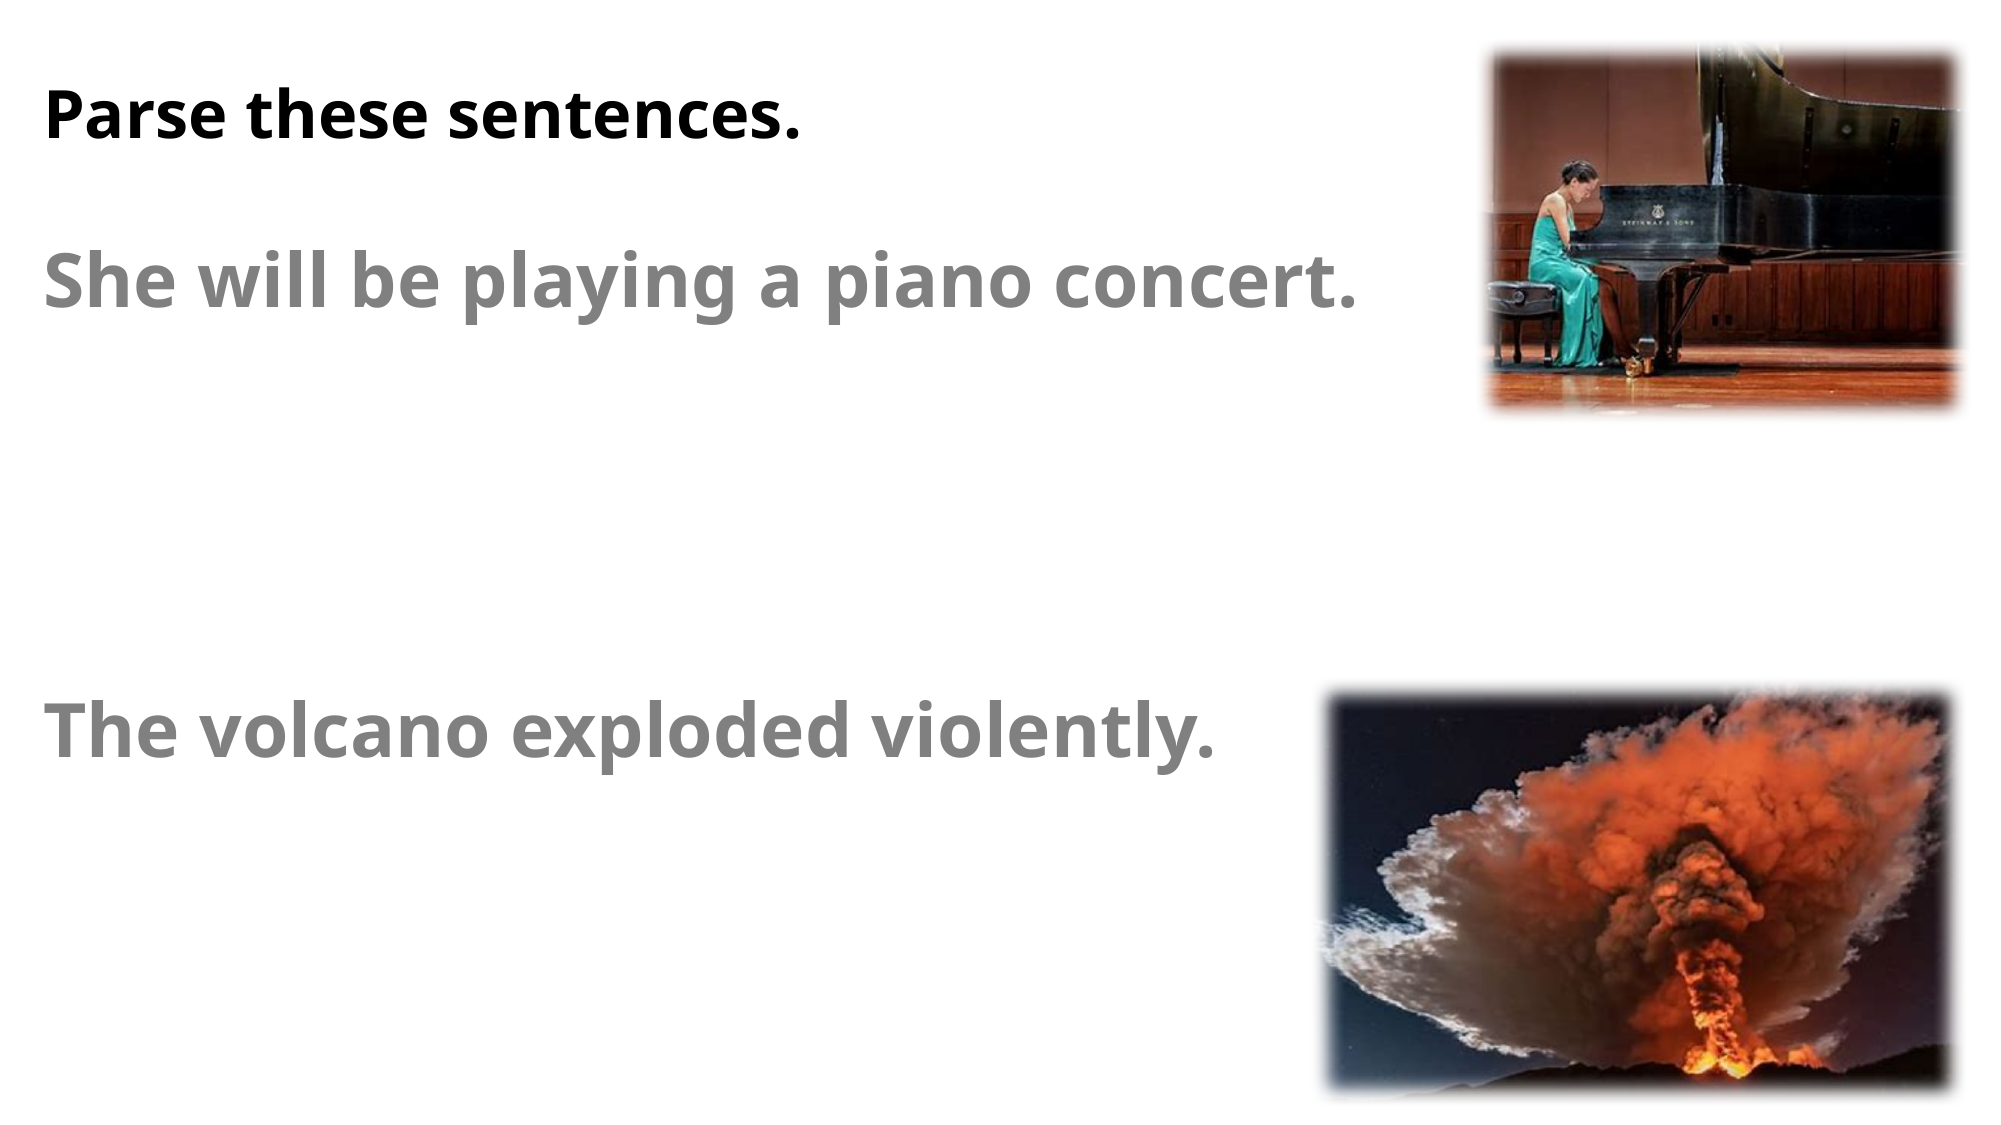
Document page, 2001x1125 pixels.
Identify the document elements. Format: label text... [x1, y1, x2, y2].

picture [1310, 676, 1968, 1107]
text_box Parse these sentences. She will be playing a piano concert. The volcano exploded violently. [28, 64, 1494, 780]
picture [1474, 37, 1972, 425]
